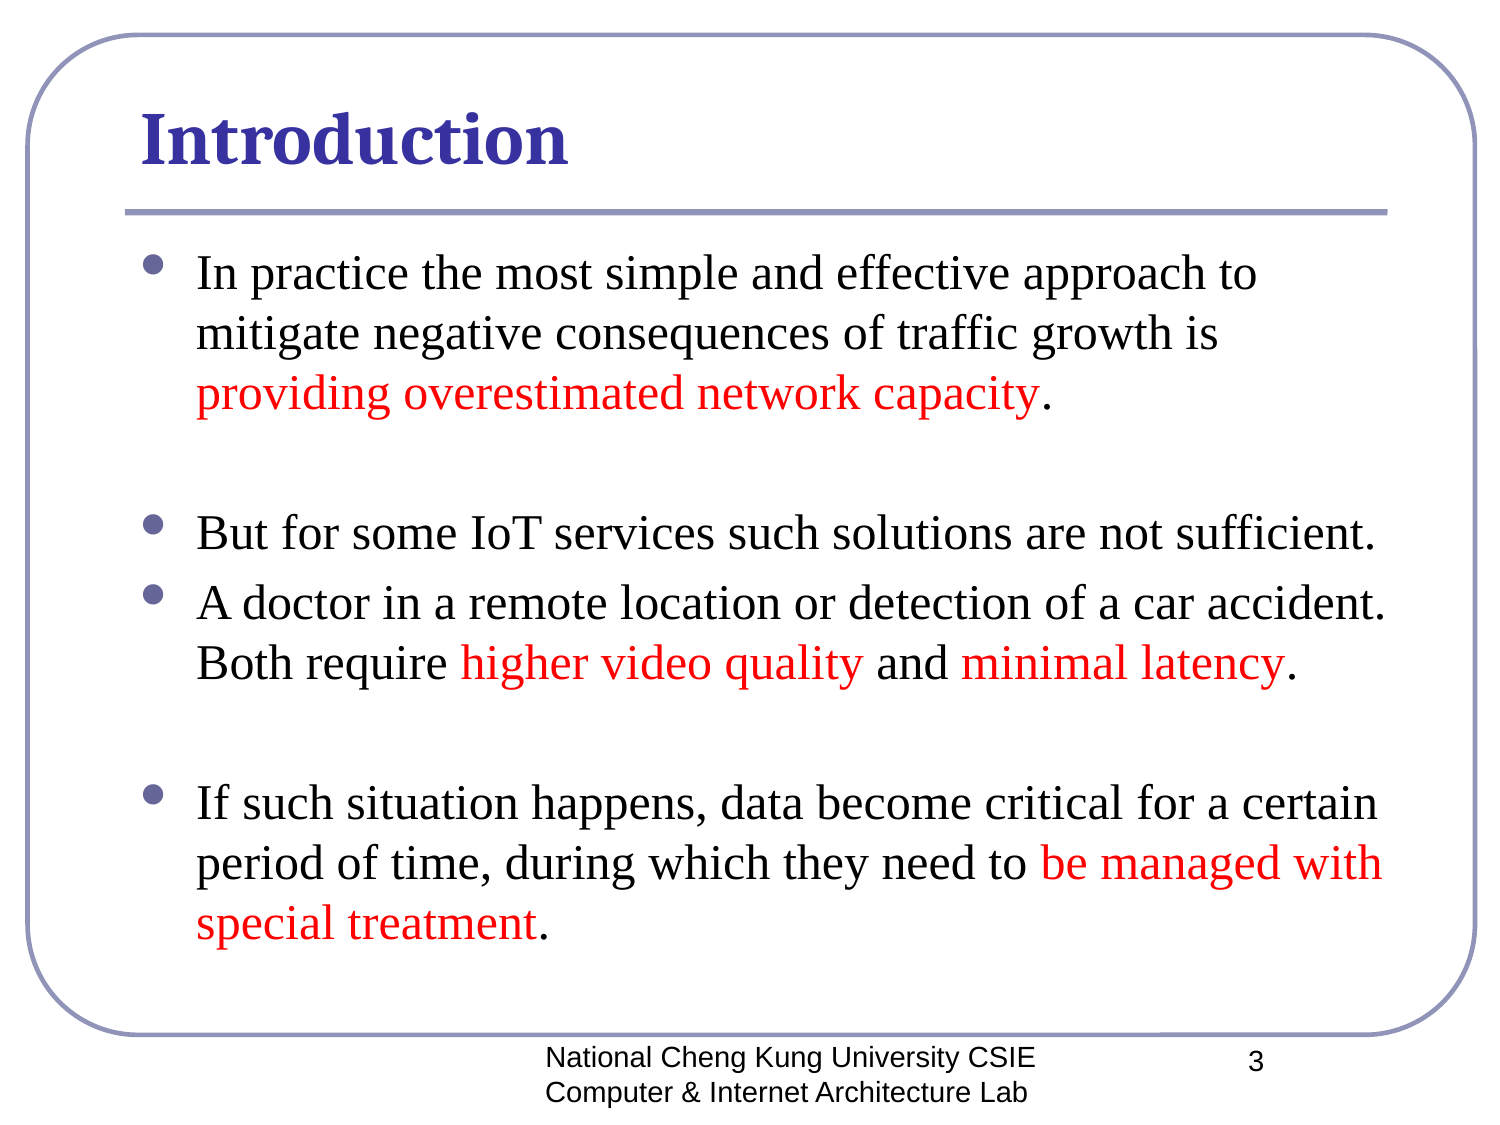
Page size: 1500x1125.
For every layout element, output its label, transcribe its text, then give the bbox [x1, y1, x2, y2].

footer National Cheng Kung University CSIE Computer & Internet Architecture Lab [466, 1030, 1117, 1107]
slide_number 3 [1124, 1034, 1388, 1111]
title Introduction [125, 90, 1388, 188]
list In practice the most simple and effective approach to mitigate negative consequences of traffic growth is providing overestimated network capacity. But for some IoT services such solutions are not sufficient. A doctor in a remote location or detection of a car accident. Both require higher video quality and minimal latency. If such situation happens, data become critical for a certain period of time, during which they need to be managed with special treatment. [125, 231, 1418, 975]
